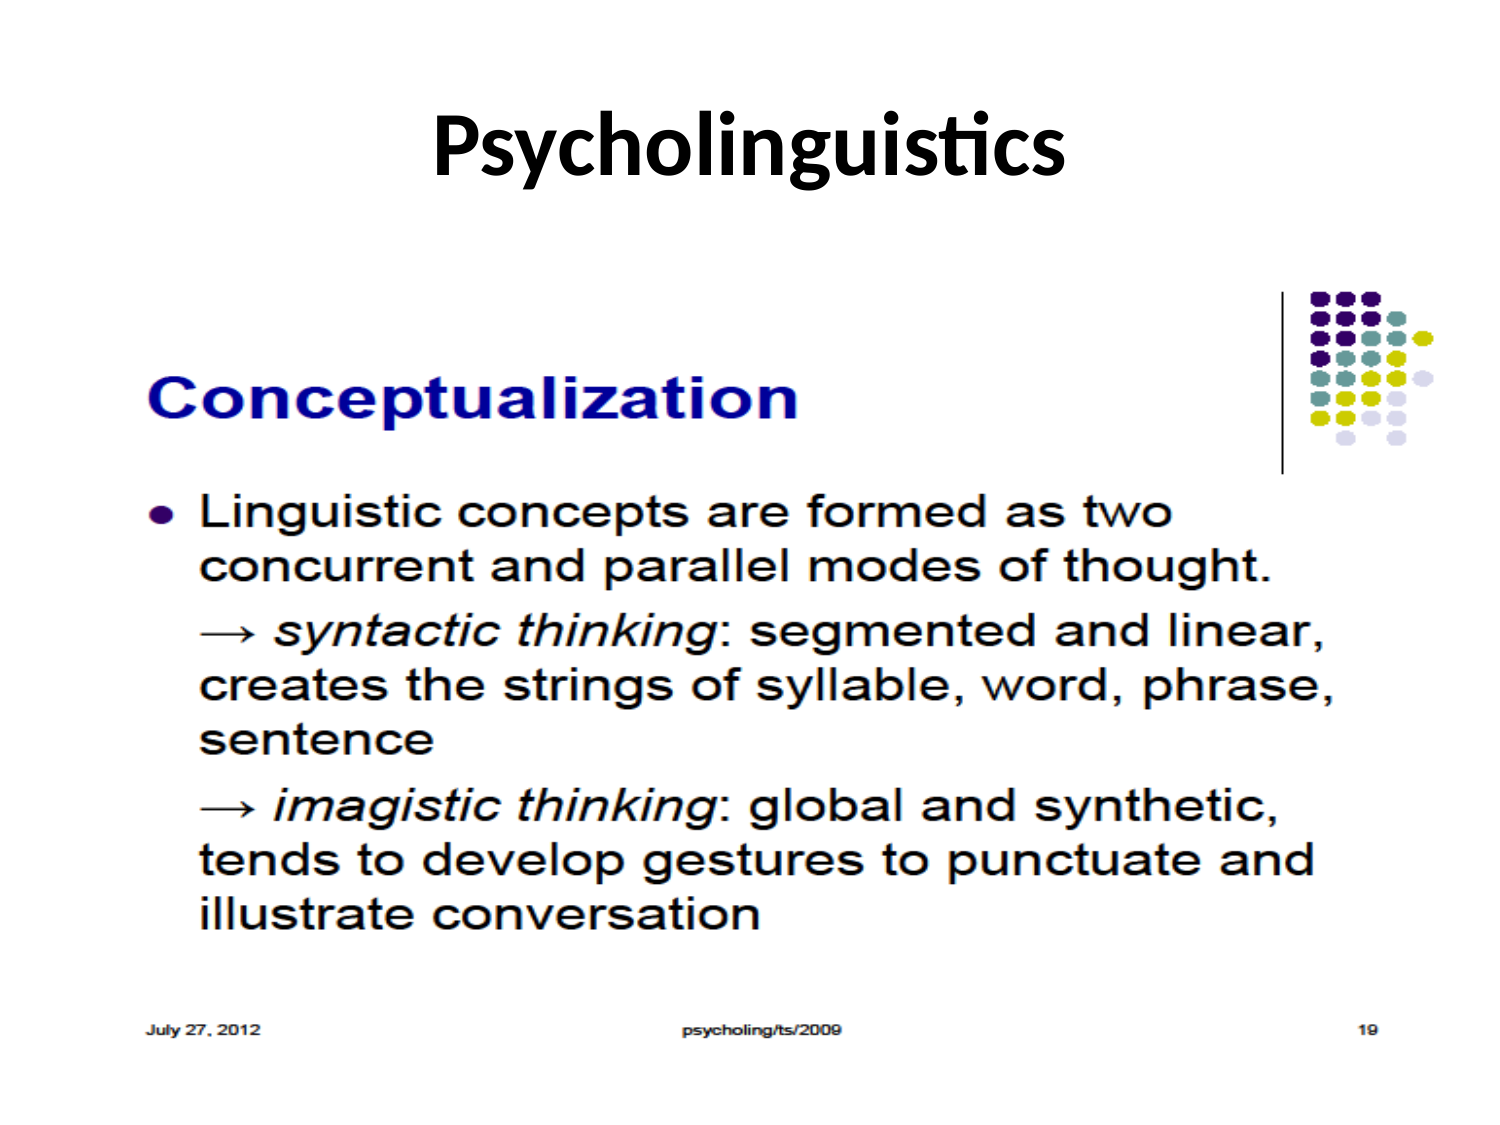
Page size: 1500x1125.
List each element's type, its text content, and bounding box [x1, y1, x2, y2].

picture [62, 274, 1463, 1088]
title Psycholinguistics [75, 45, 1425, 233]
